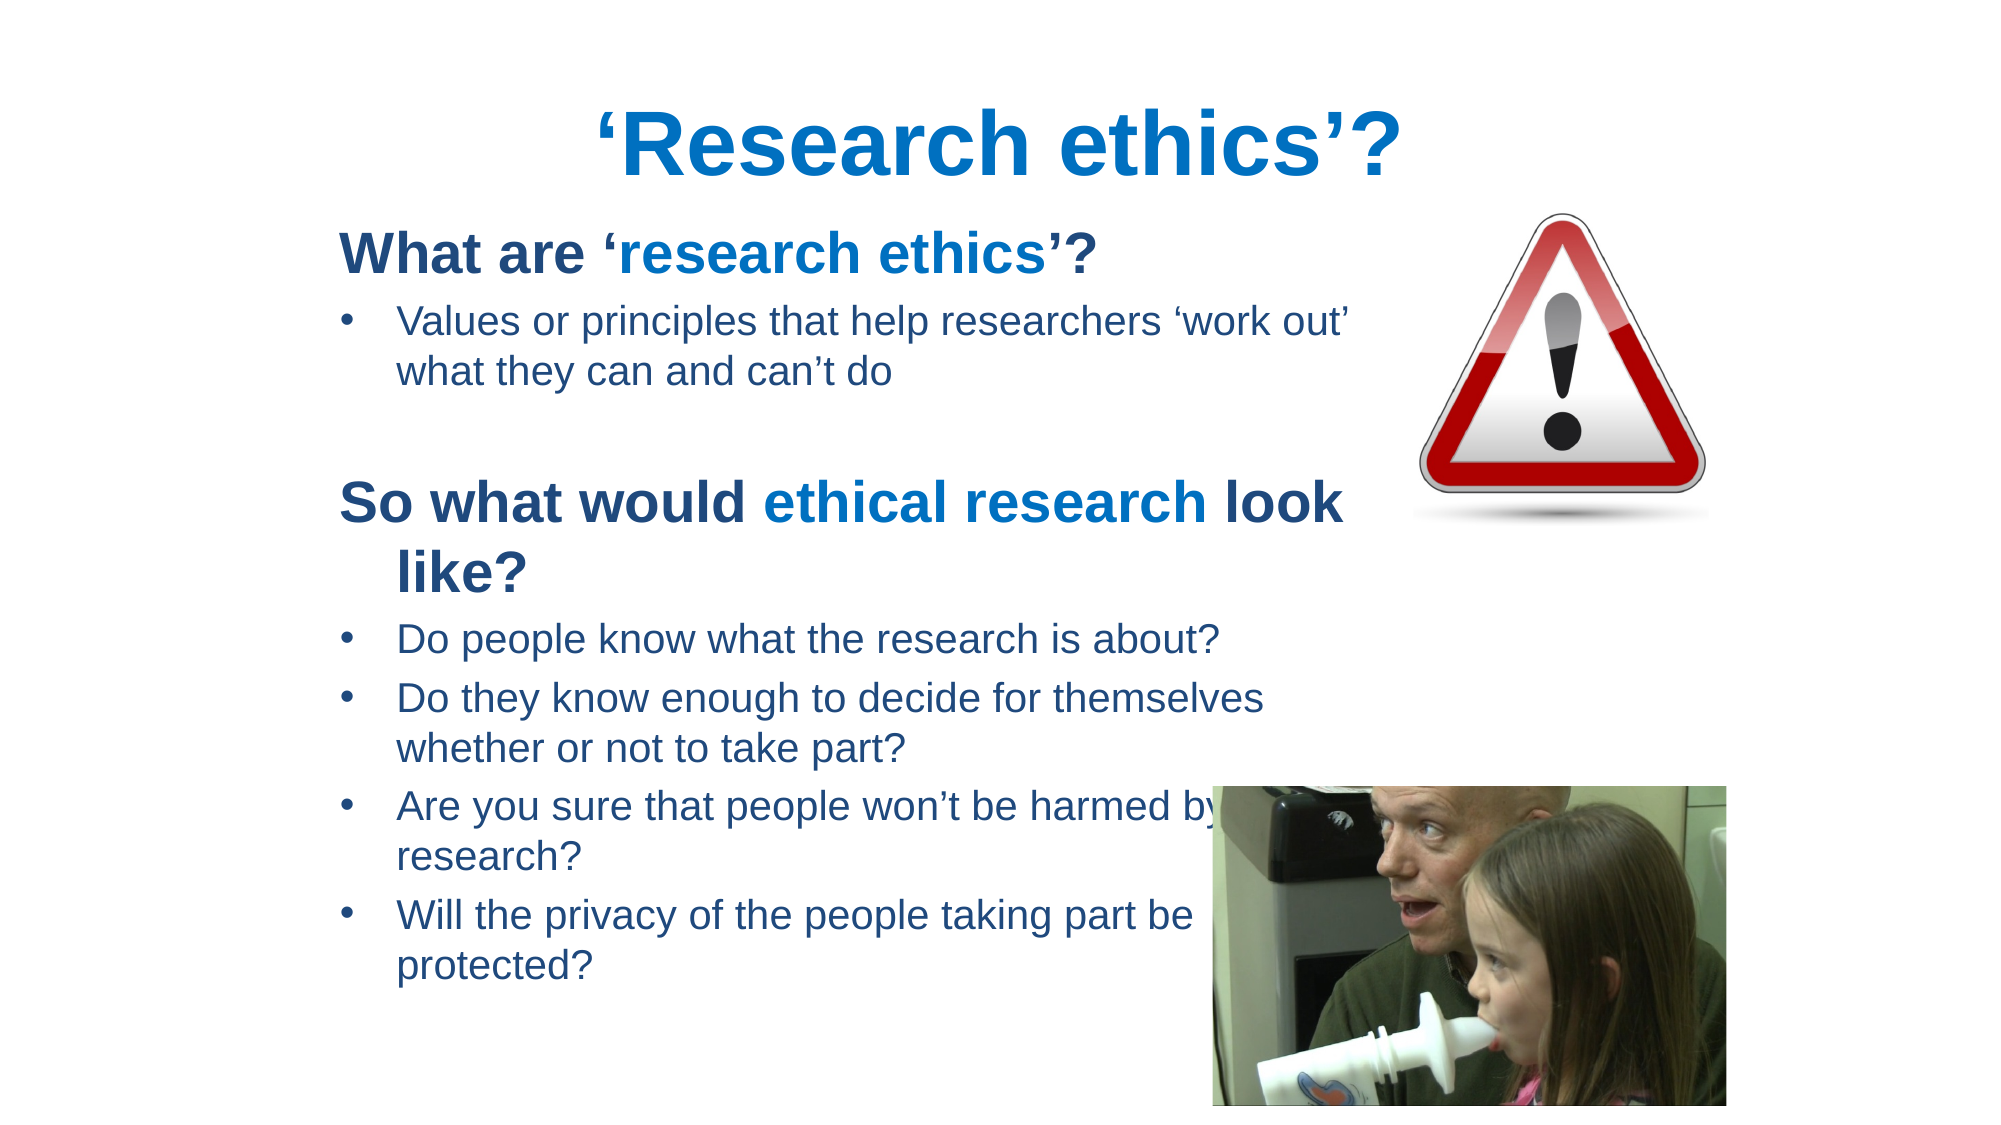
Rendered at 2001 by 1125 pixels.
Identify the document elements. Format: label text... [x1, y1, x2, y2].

title ‘Research ethics’? [99, 45, 1900, 233]
picture [1212, 786, 1727, 1107]
list What are ‘research ethics’? Values or principles that help researchers ‘work out’ what they can and can’t do So what would ethical research look like? Do people know what the research is about? Do they know enough to decide for themselves whether or not to take part? Are you sure that people won’t be harmed by the research? Will the privacy of the people taking part be protected? [324, 208, 1414, 1005]
picture [1413, 207, 1709, 526]
